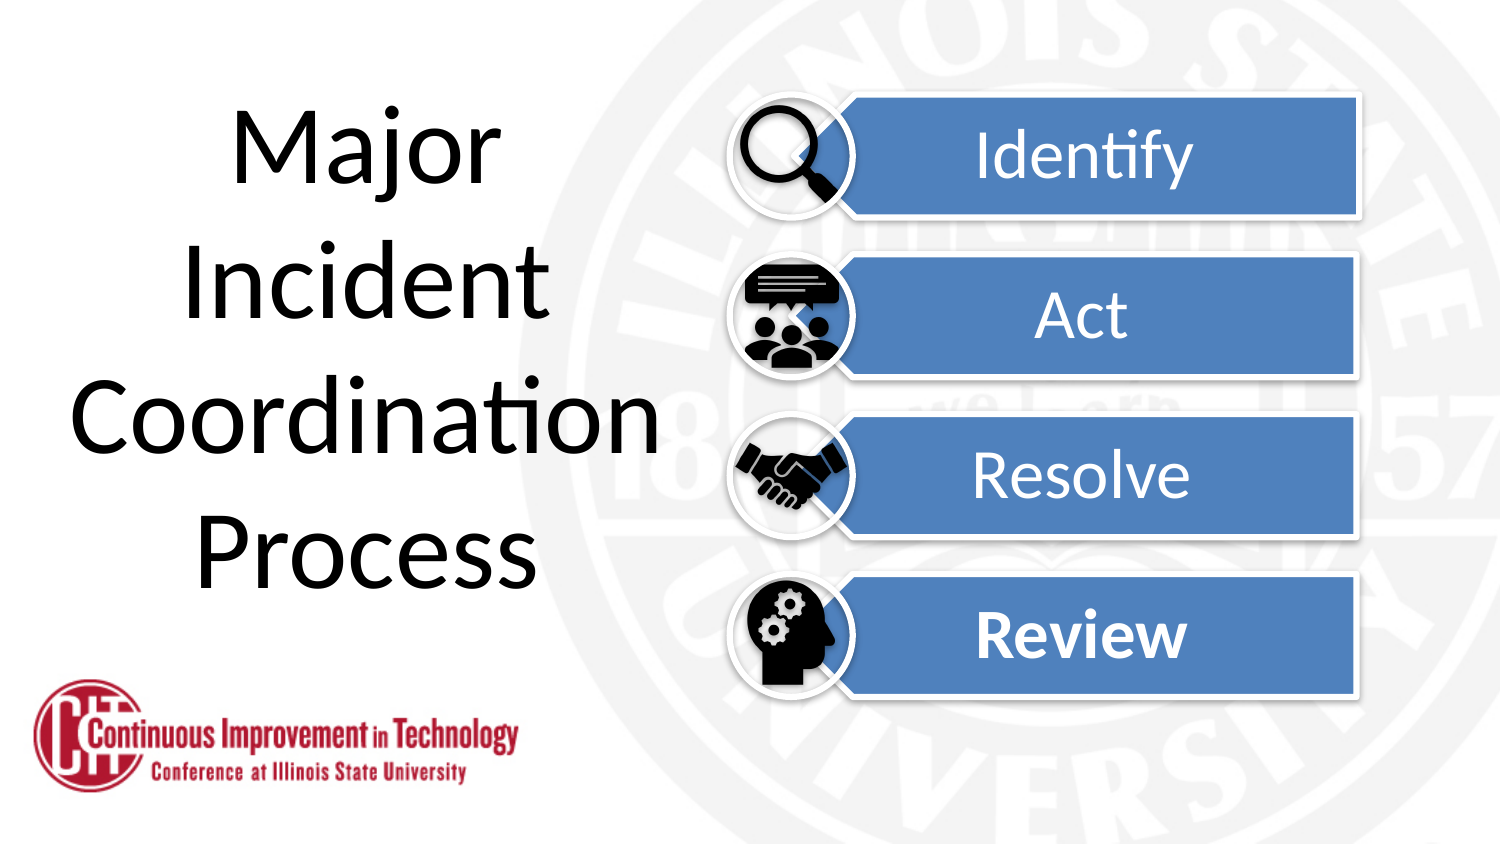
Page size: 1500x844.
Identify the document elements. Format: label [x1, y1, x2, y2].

text_box [617, 94, 1469, 698]
list [1, 0, 1500, 844]
